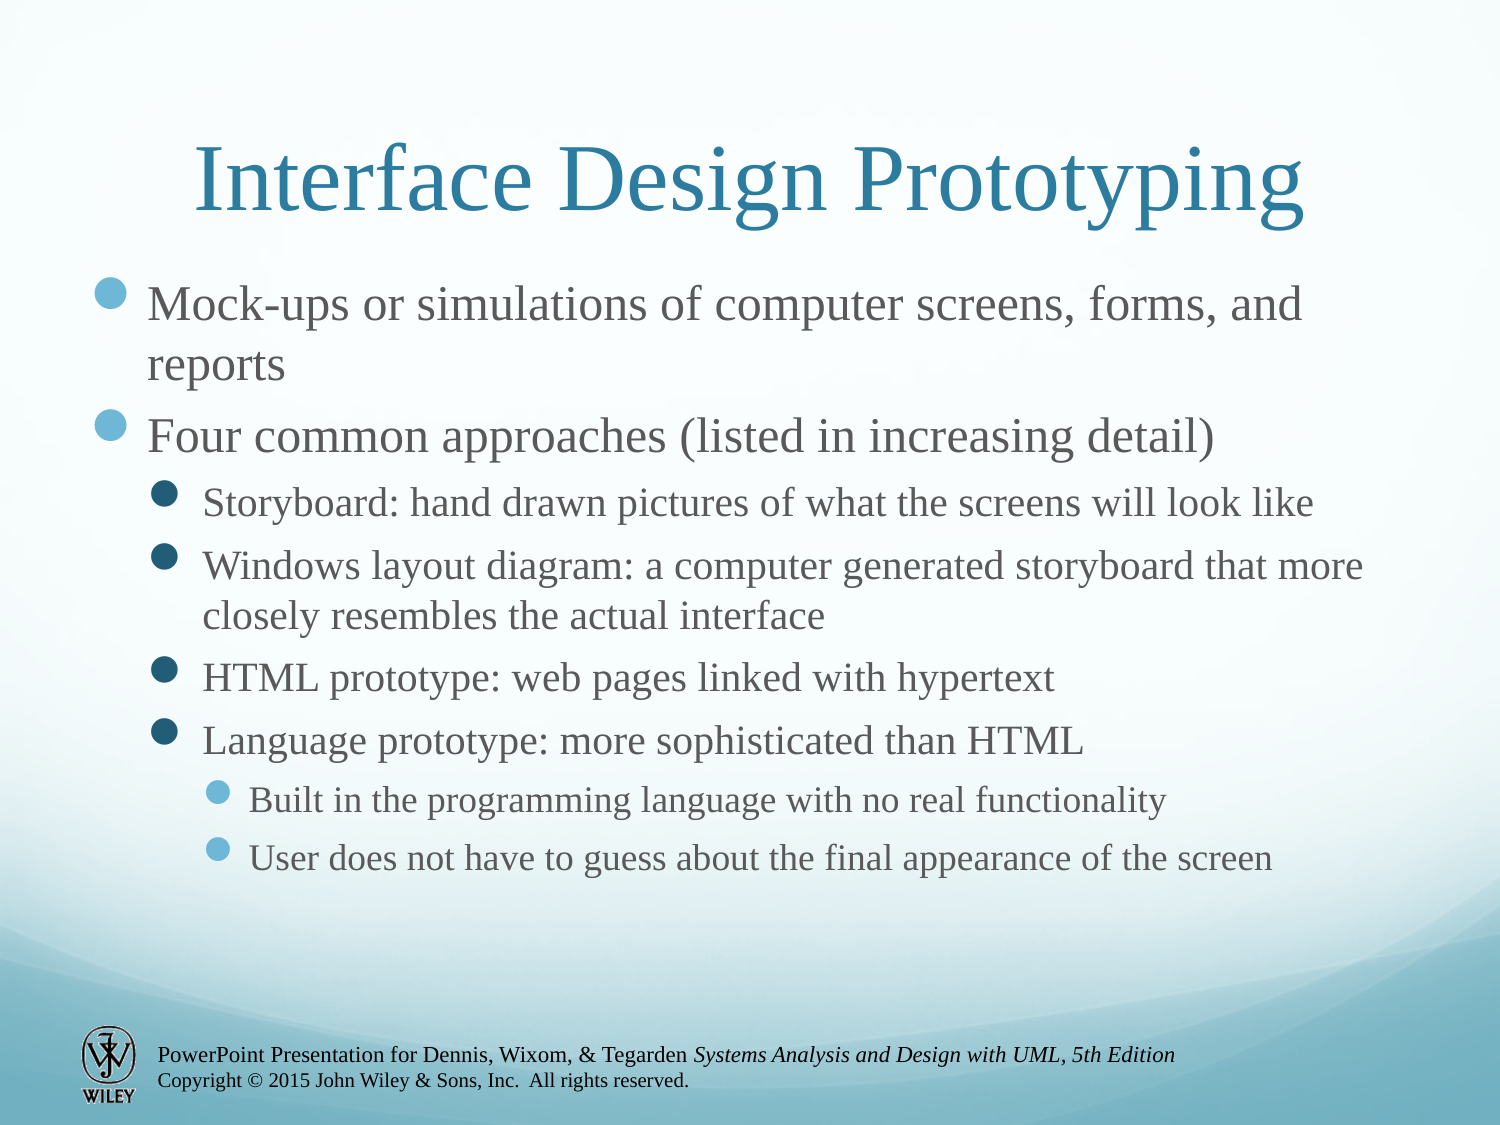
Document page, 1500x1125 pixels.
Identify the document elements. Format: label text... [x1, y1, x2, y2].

list Mock-ups or simulations of computer screens, forms, and reports Four common approaches (listed in increasing detail) Storyboard: hand drawn pictures of what the screens will look like Windows layout diagram: a computer generated storyboard that more closely resembles the actual interface HTML prototype: web pages linked with hypertext Language prototype: more sophisticated than HTML Built in the programming language with no real functionality User does not have to guess about the final appearance of the screen [75, 262, 1438, 975]
title Interface Design Prototyping [90, 17, 1410, 237]
picture [78, 1024, 138, 1105]
